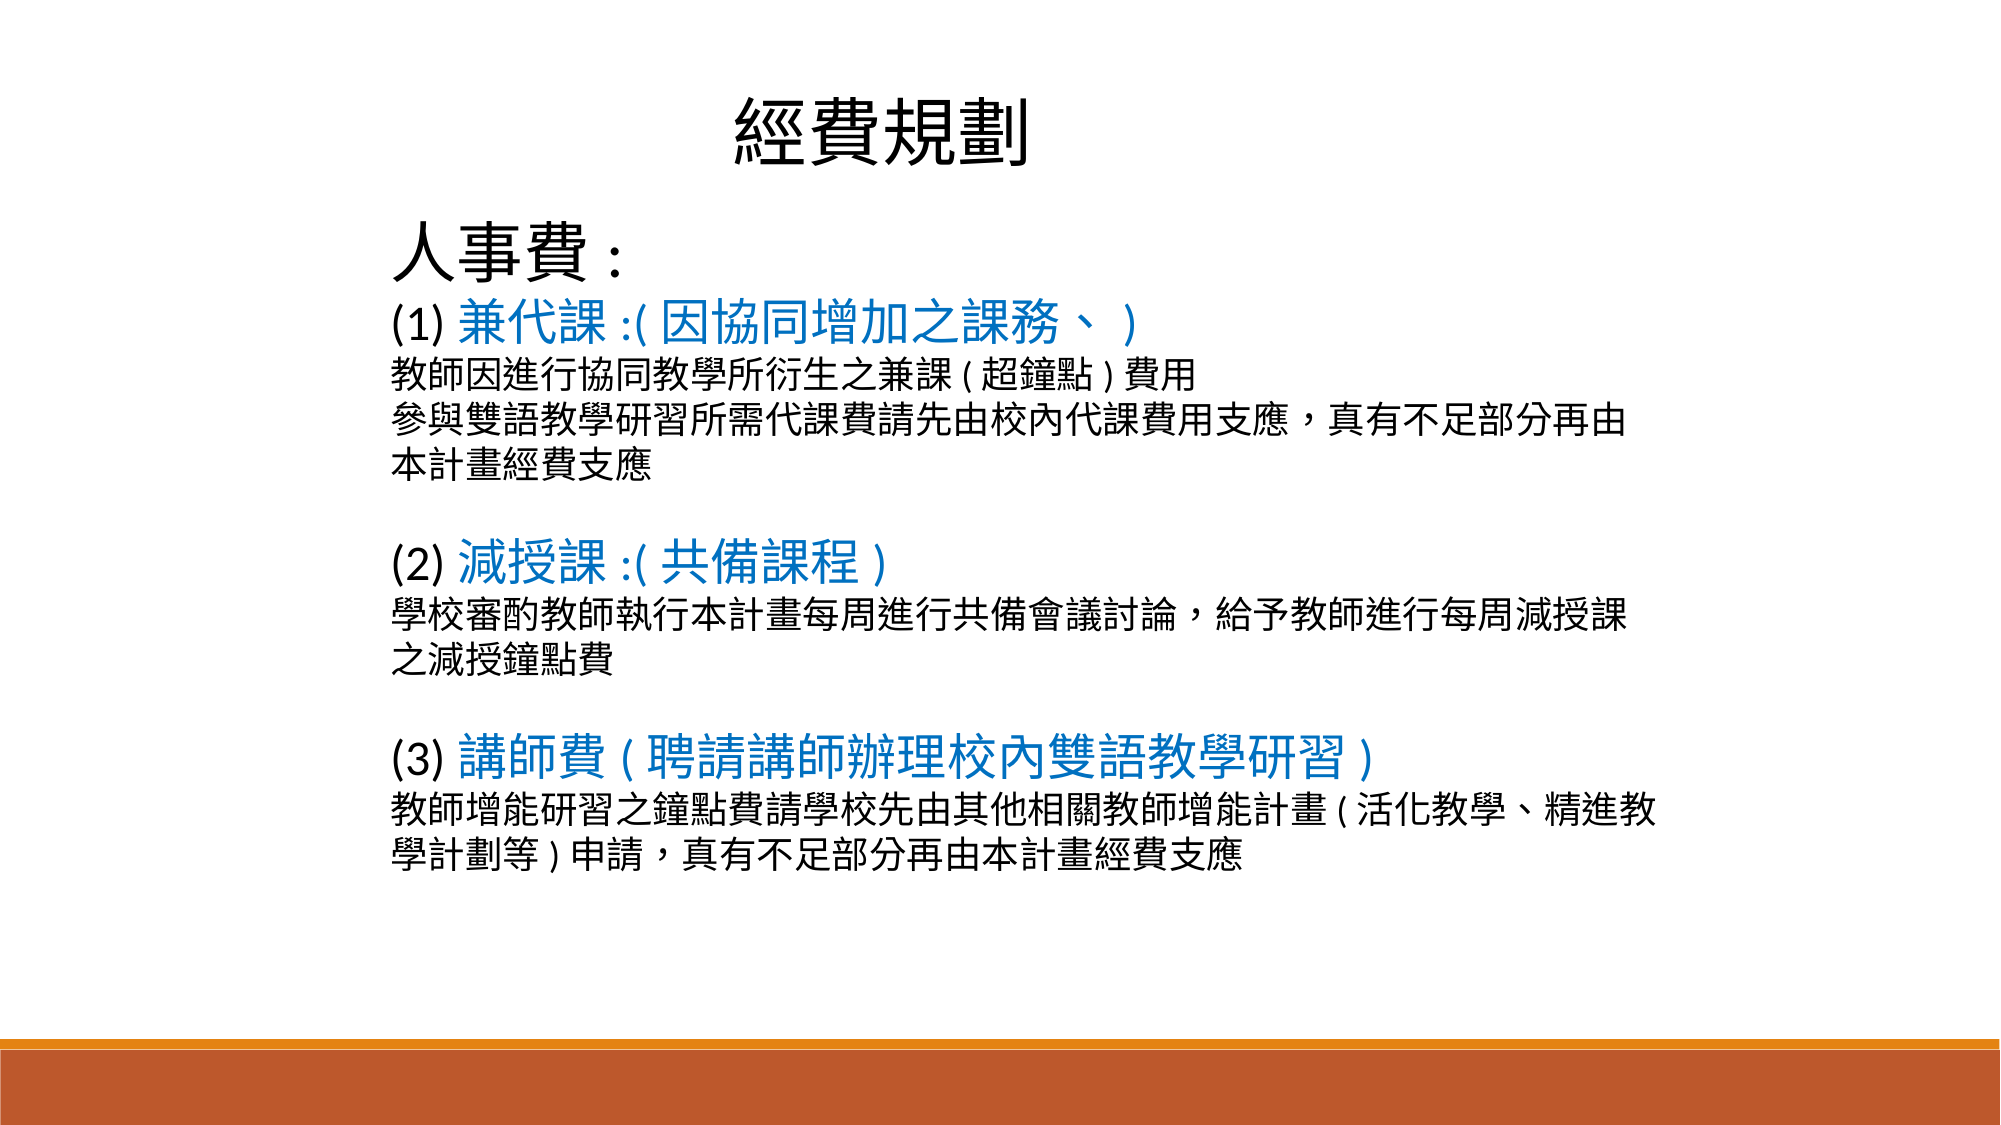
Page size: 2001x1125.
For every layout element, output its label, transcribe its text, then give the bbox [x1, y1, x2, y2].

text_box 經費規劃 [717, 77, 1048, 183]
text_box 人事費: (1)兼代課:(因協同增加之課務、) 教師因進行協同教學所衍生之兼課(超鐘點)費用 參與雙語教學研習所需代課費請先由校內代課費用支應，真有不足部分再由本計畫經費支應 (2)減授課:(共備課程) 學校審酌教師執行本計畫每周進行共備會議討論，給予教師進行每周減授課之減授鐘點費 (3)講師費(聘請講師辦理校內雙語教學研習) 教師增能研習之鐘點費請學校先由其他相關教師增能計畫(活化教學、精進教學計劃等)申請，真有不足部分再由本計畫經費支應 [375, 203, 1679, 884]
